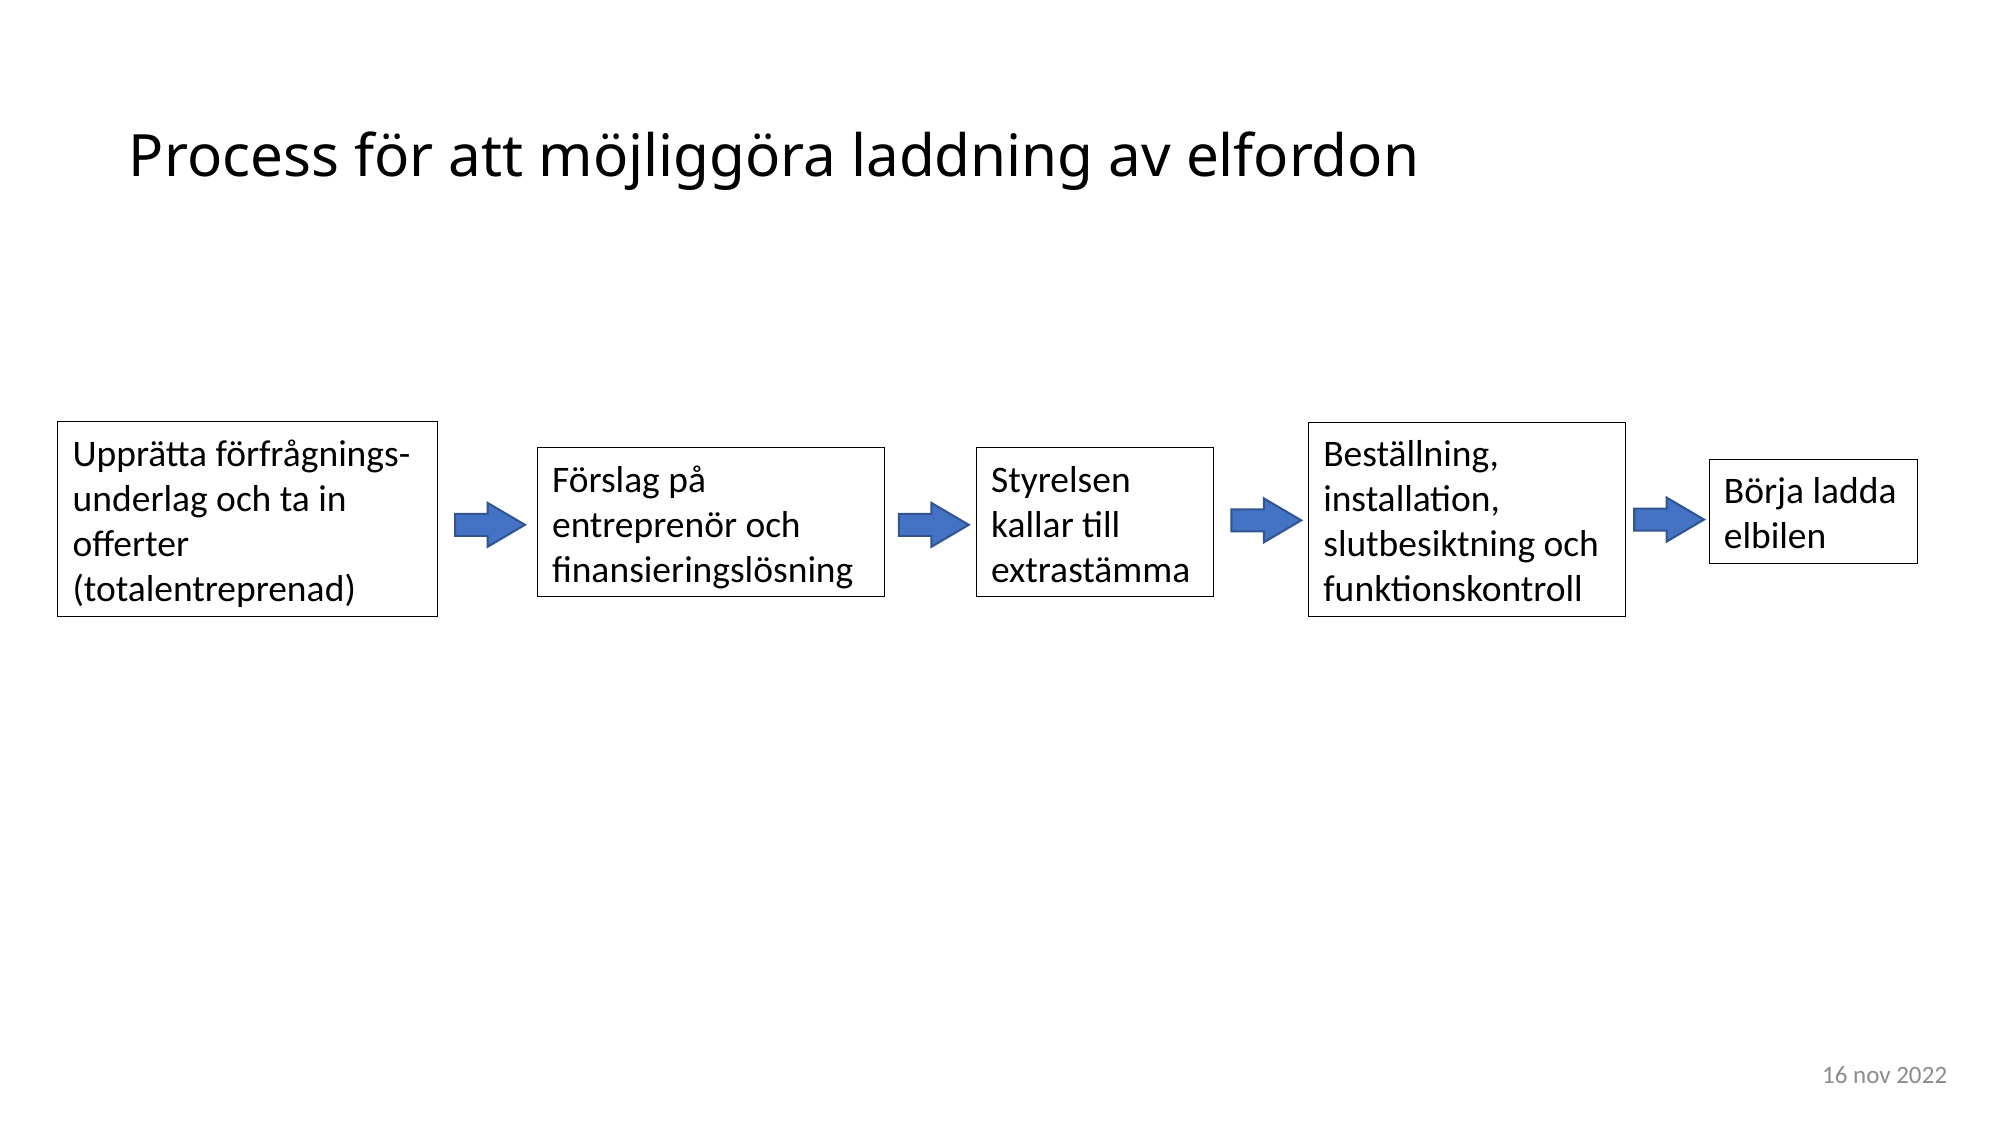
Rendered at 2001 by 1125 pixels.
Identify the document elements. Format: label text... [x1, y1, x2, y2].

text_box Process för att möjliggöra laddning av elfordon [113, 49, 1839, 267]
text_box [1633, 495, 1707, 544]
text_box Förslag på entreprenör och finansieringslösning [537, 447, 885, 597]
text_box [454, 501, 527, 549]
text_box Upprätta förfrågnings-underlag och ta in offerter (totalentreprenad) [57, 421, 438, 617]
footer 16 nov 2022 [1435, 1045, 1963, 1103]
text_box Beställning, installation, slutbesiktning och funktionskontroll [1308, 422, 1626, 617]
text_box Börja ladda elbilen [1709, 459, 1918, 564]
text_box [897, 501, 971, 549]
text_box Styrelsen kallar till extrastämma [976, 447, 1214, 597]
text_box [1230, 496, 1304, 545]
